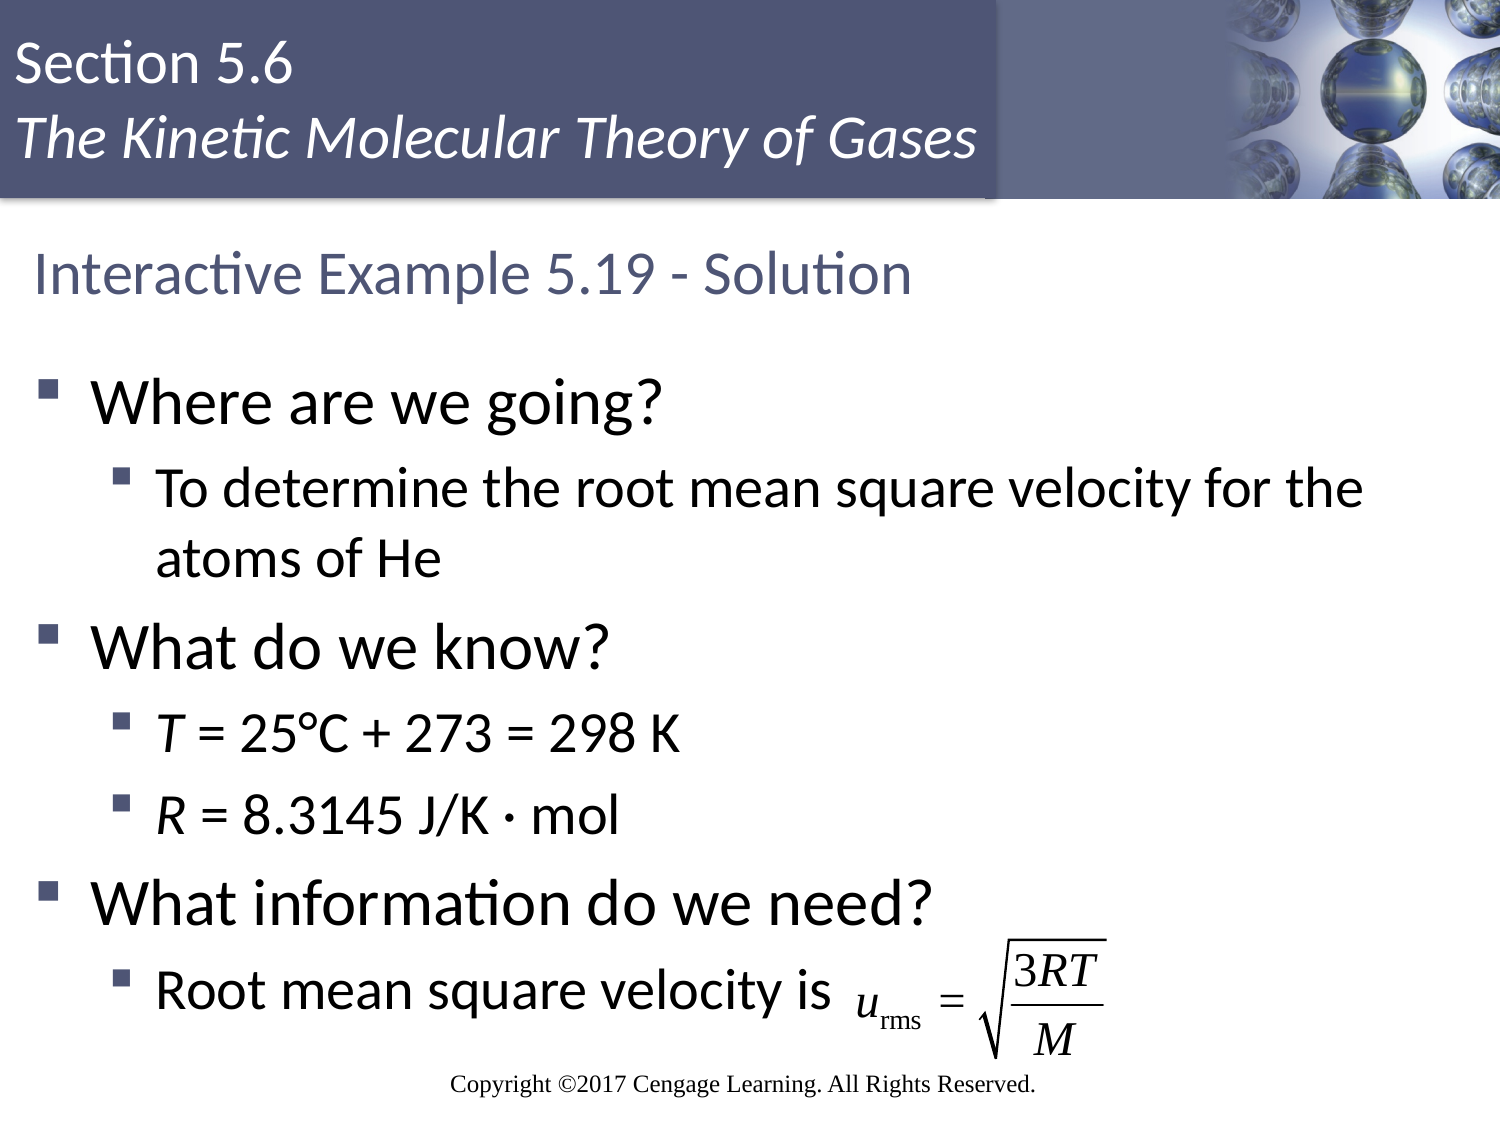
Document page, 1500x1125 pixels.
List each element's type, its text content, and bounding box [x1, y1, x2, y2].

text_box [849, 927, 1118, 1070]
picture [996, 0, 1500, 199]
title Interactive Example 5.19 - Solution [18, 212, 1471, 327]
list Where are we going? To determine the root mean square velocity for the atoms of He What do we know? T = 25°C + 273 = 298 K R = 8.3145 J/K · mol What information do we need? Root mean square velocity is [18, 350, 1471, 1100]
